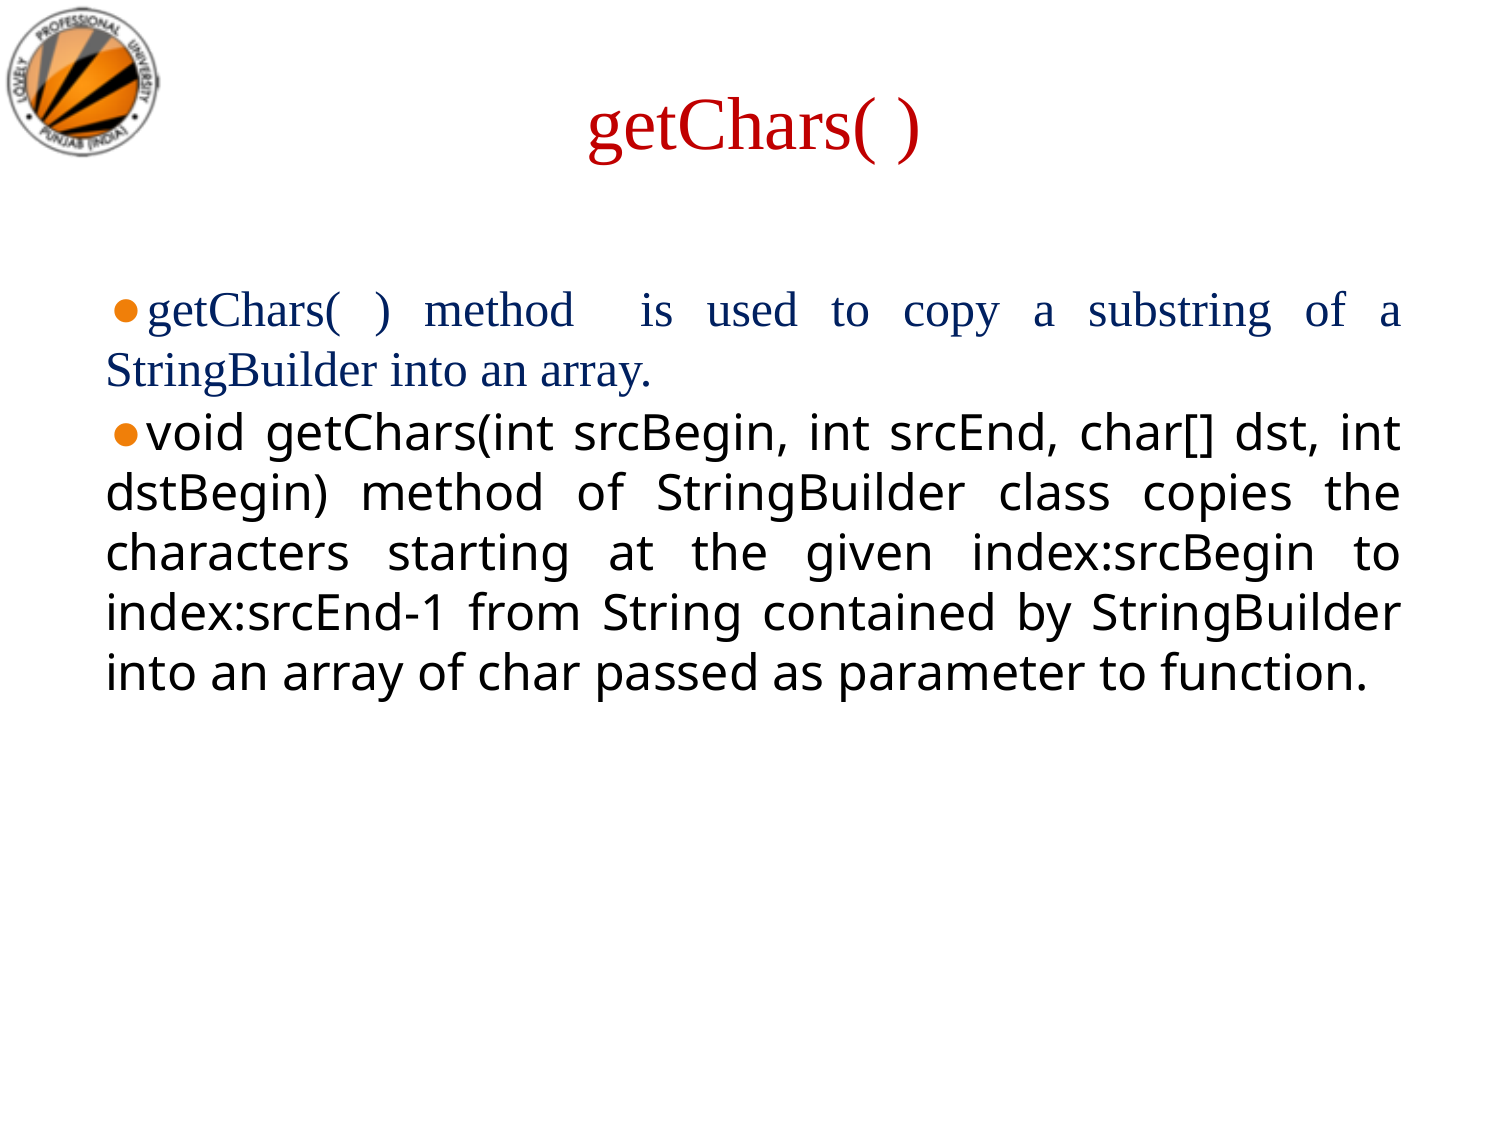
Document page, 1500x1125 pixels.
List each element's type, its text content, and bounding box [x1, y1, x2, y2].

text_box getChars( ) method is used to copy a substring of a StringBuilder into an array. void getChars(int srcBegin, int srcEnd, char[] dst, int dstBegin) method of StringBuilder class copies the characters starting at the given index:srcBegin to index:srcEnd-1 from String contained by StringBuilder into an array of char passed as parameter to function. [74, 187, 1418, 987]
picture [0, 0, 163, 163]
text_box getChars( ) [82, 0, 1425, 173]
